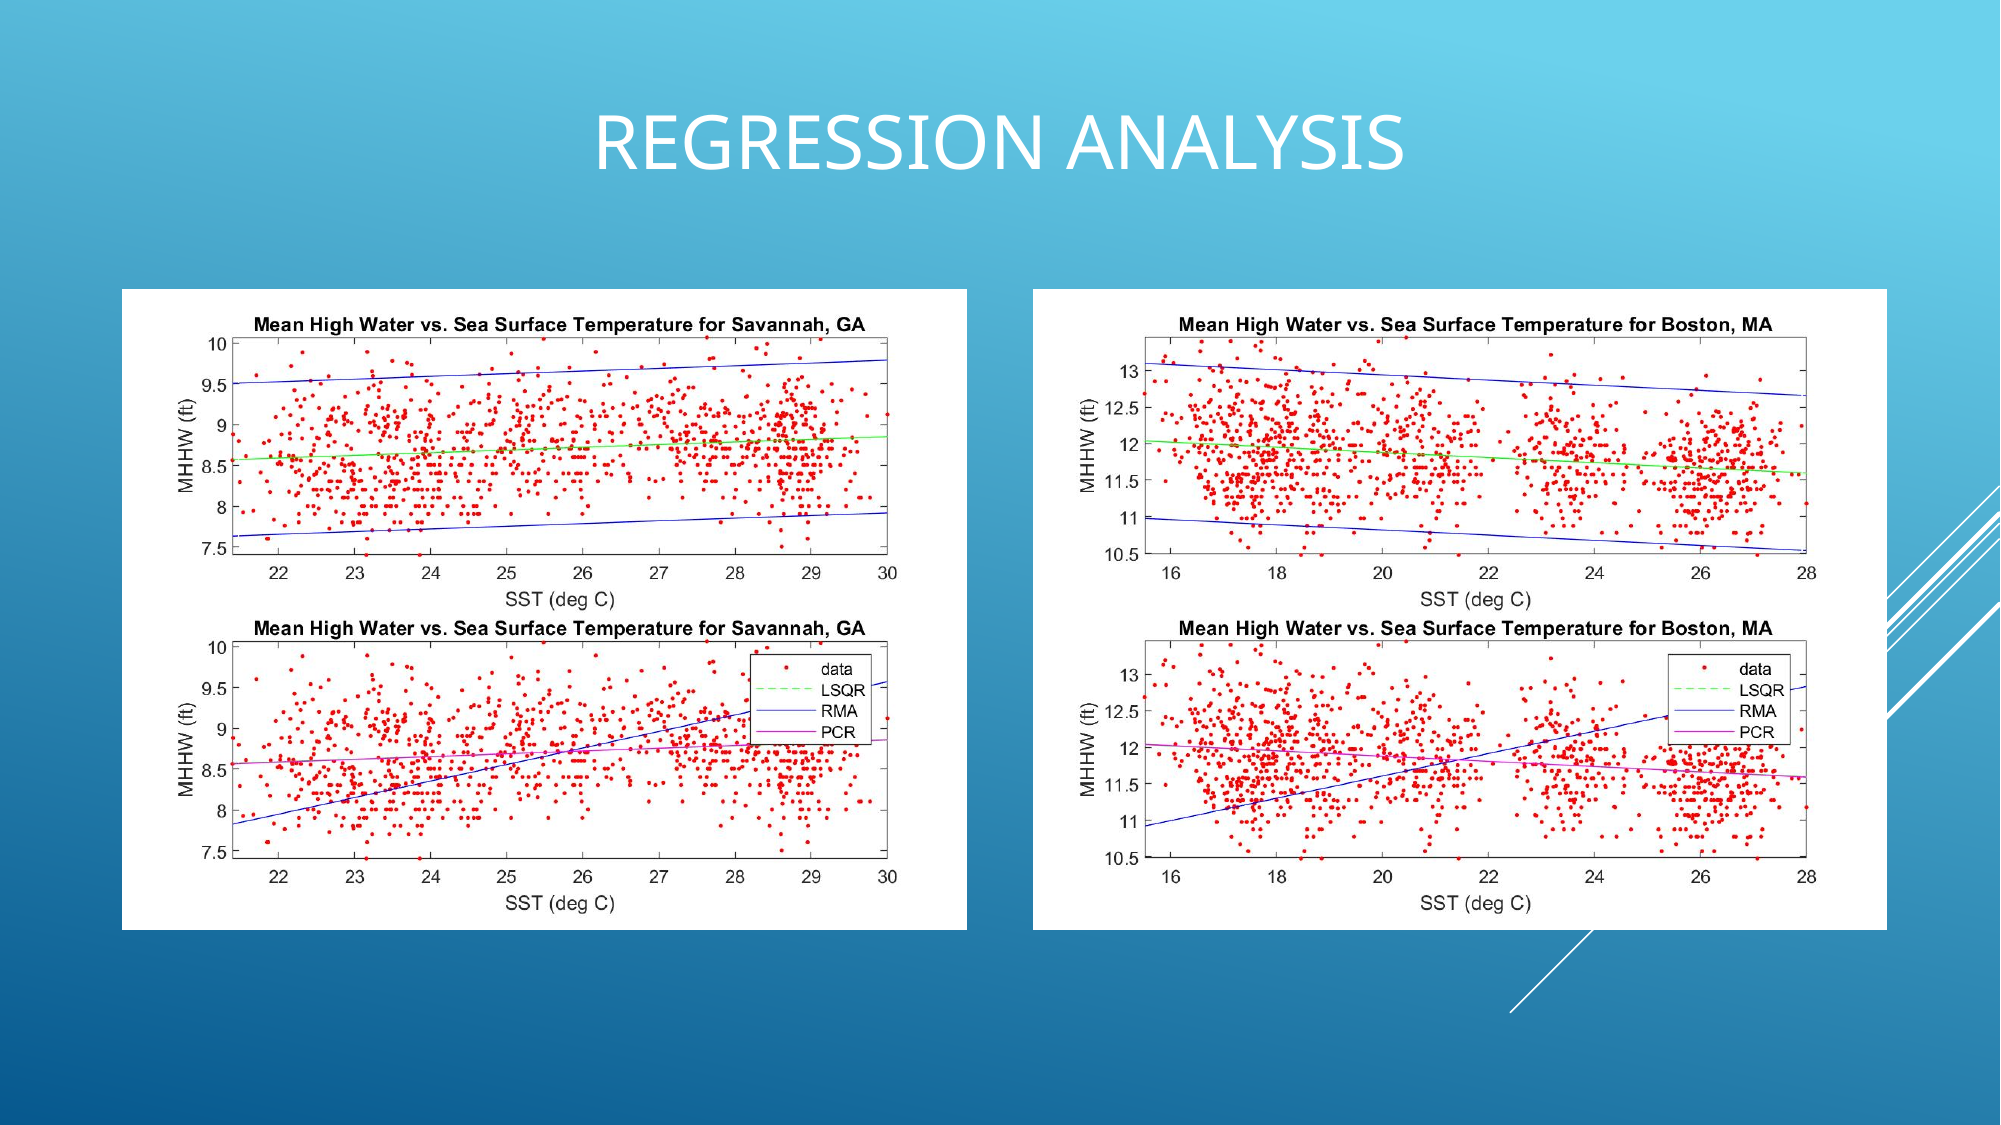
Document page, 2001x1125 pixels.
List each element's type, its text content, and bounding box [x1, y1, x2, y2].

picture [122, 289, 967, 930]
picture [1033, 289, 1887, 930]
title Regression Analysis [137, 84, 1863, 196]
